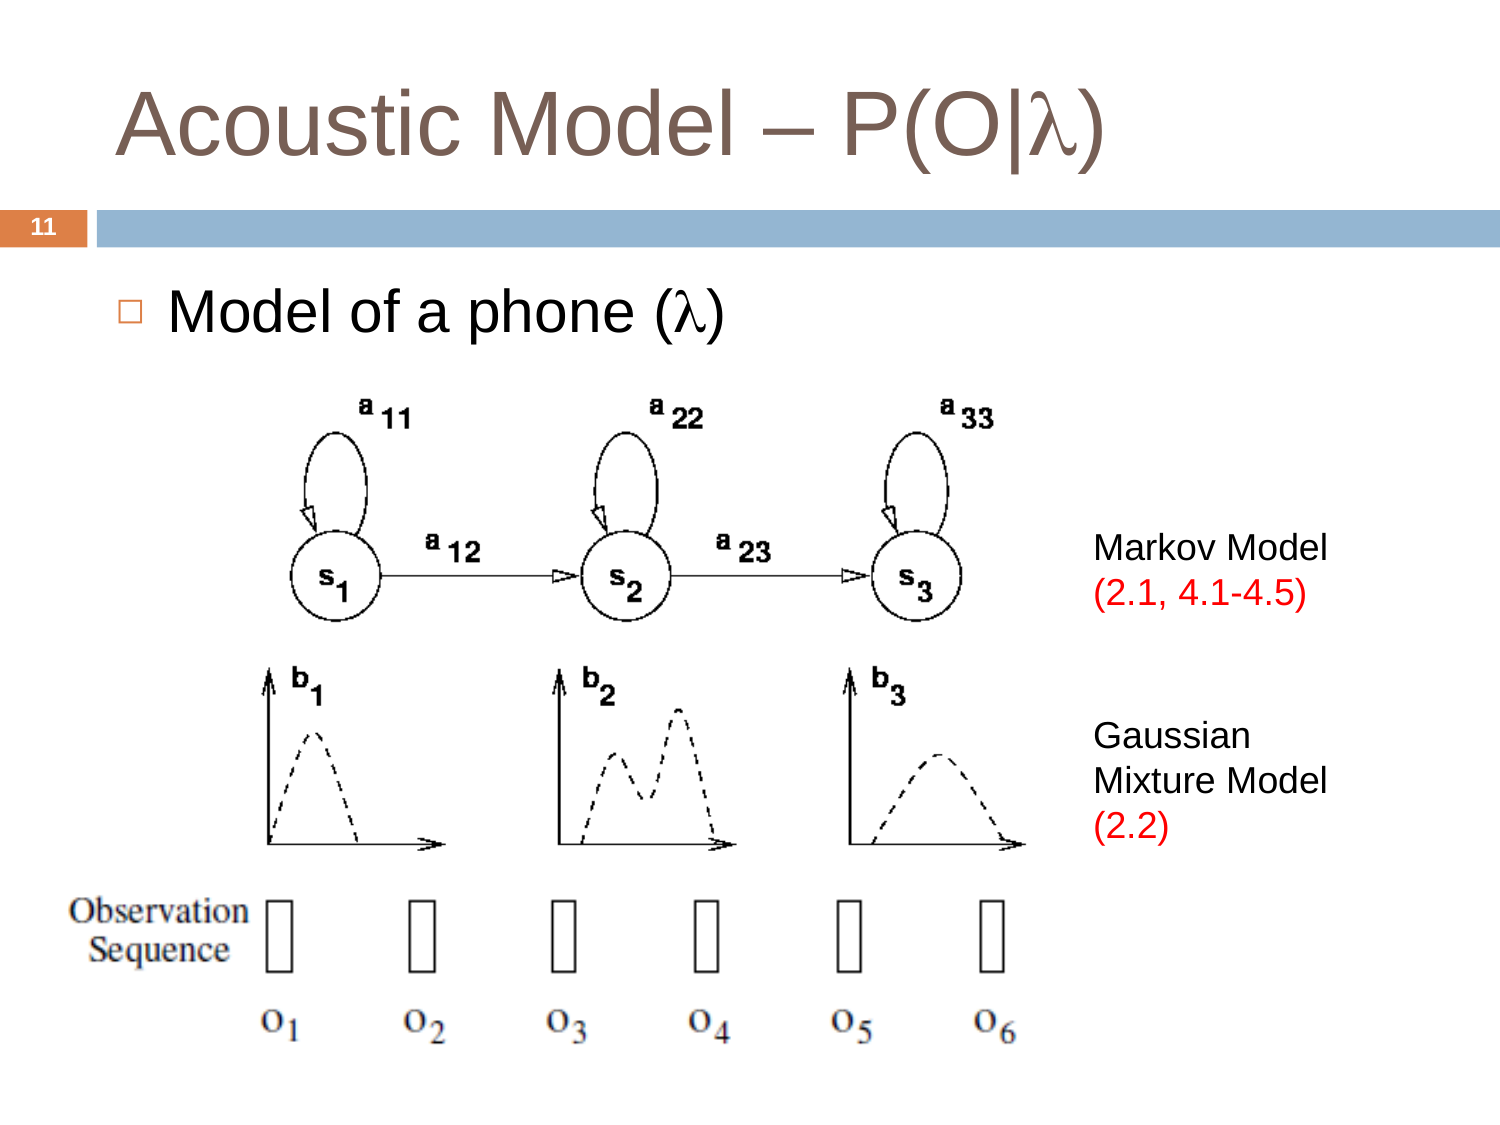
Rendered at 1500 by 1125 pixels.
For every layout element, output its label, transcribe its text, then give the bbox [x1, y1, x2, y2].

slide_number 11 [0, 208, 88, 249]
list Model of a phone () [100, 264, 1438, 1002]
title Acoustic Model – P(O|) [100, 37, 1438, 200]
text_box Gaussian Mixture Model (2.2) [1078, 703, 1395, 855]
text_box Markov Model (2.1, 4.1-4.5) [1078, 515, 1418, 622]
picture [58, 887, 1055, 1067]
picture [245, 392, 1046, 868]
